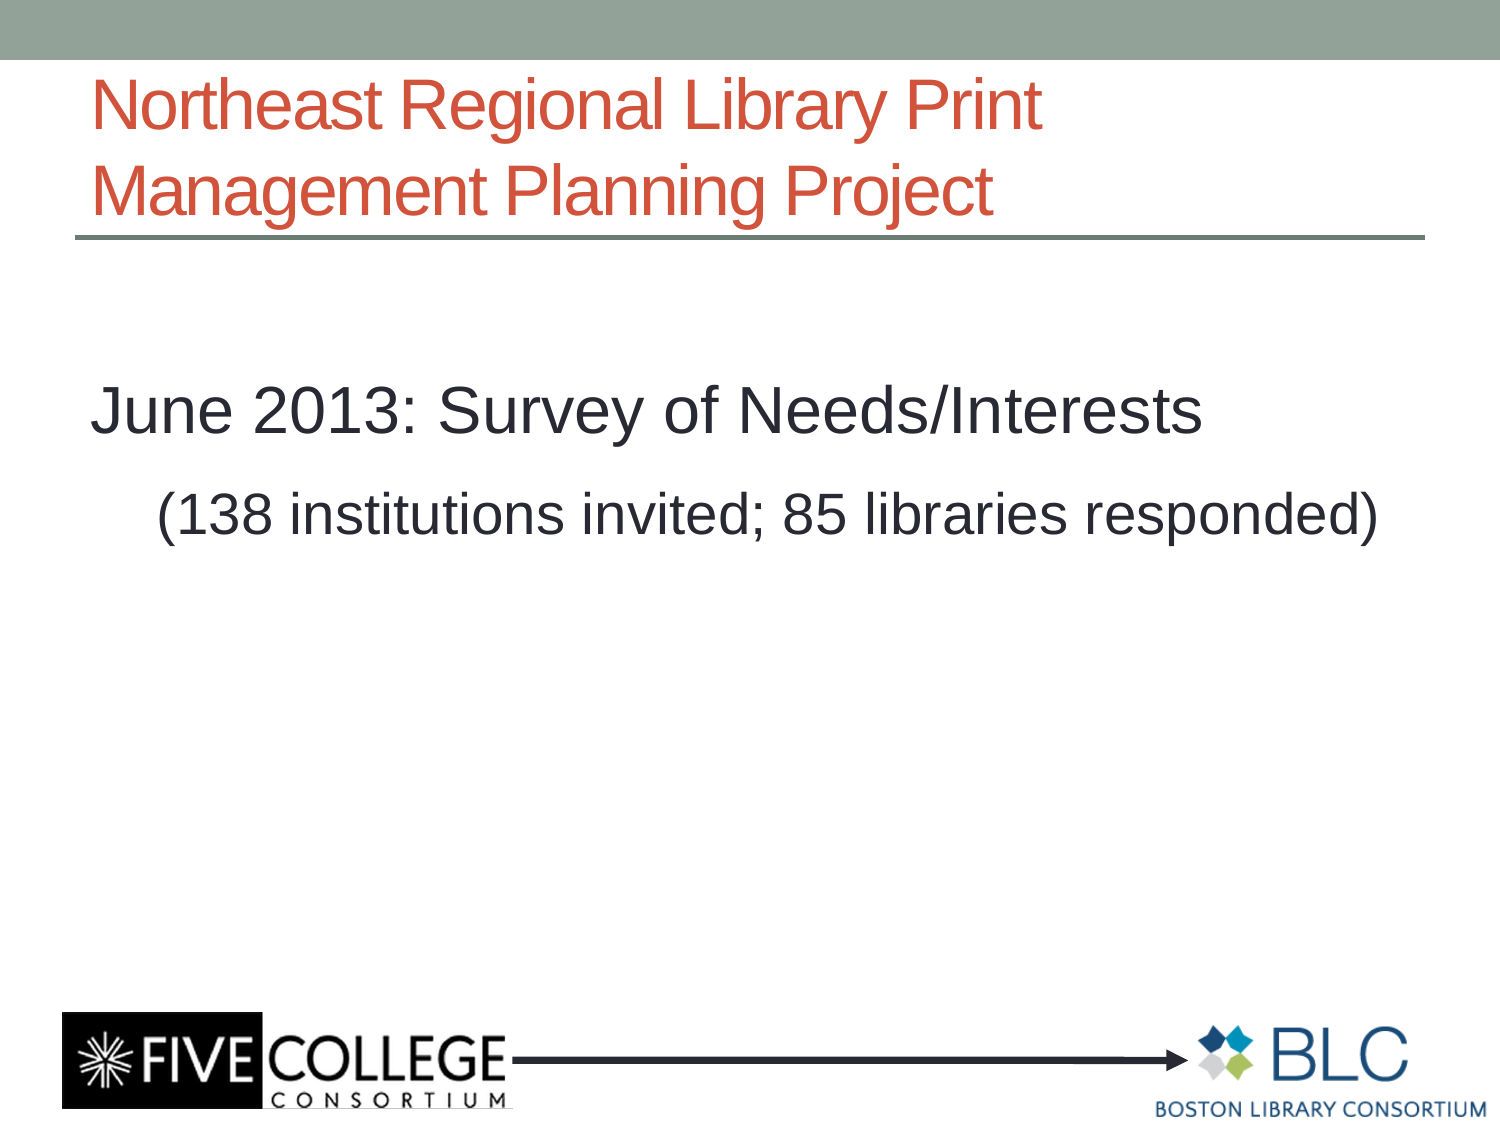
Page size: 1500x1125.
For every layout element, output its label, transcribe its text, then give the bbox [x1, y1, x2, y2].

title Northeast Regional Library Print Management Planning Project [75, 50, 1425, 238]
picture [62, 1012, 513, 1109]
picture [1140, 987, 1500, 1125]
list June 2013: Survey of Needs/Interests (138 institutions invited; 85 libraries responded) [75, 249, 1425, 993]
